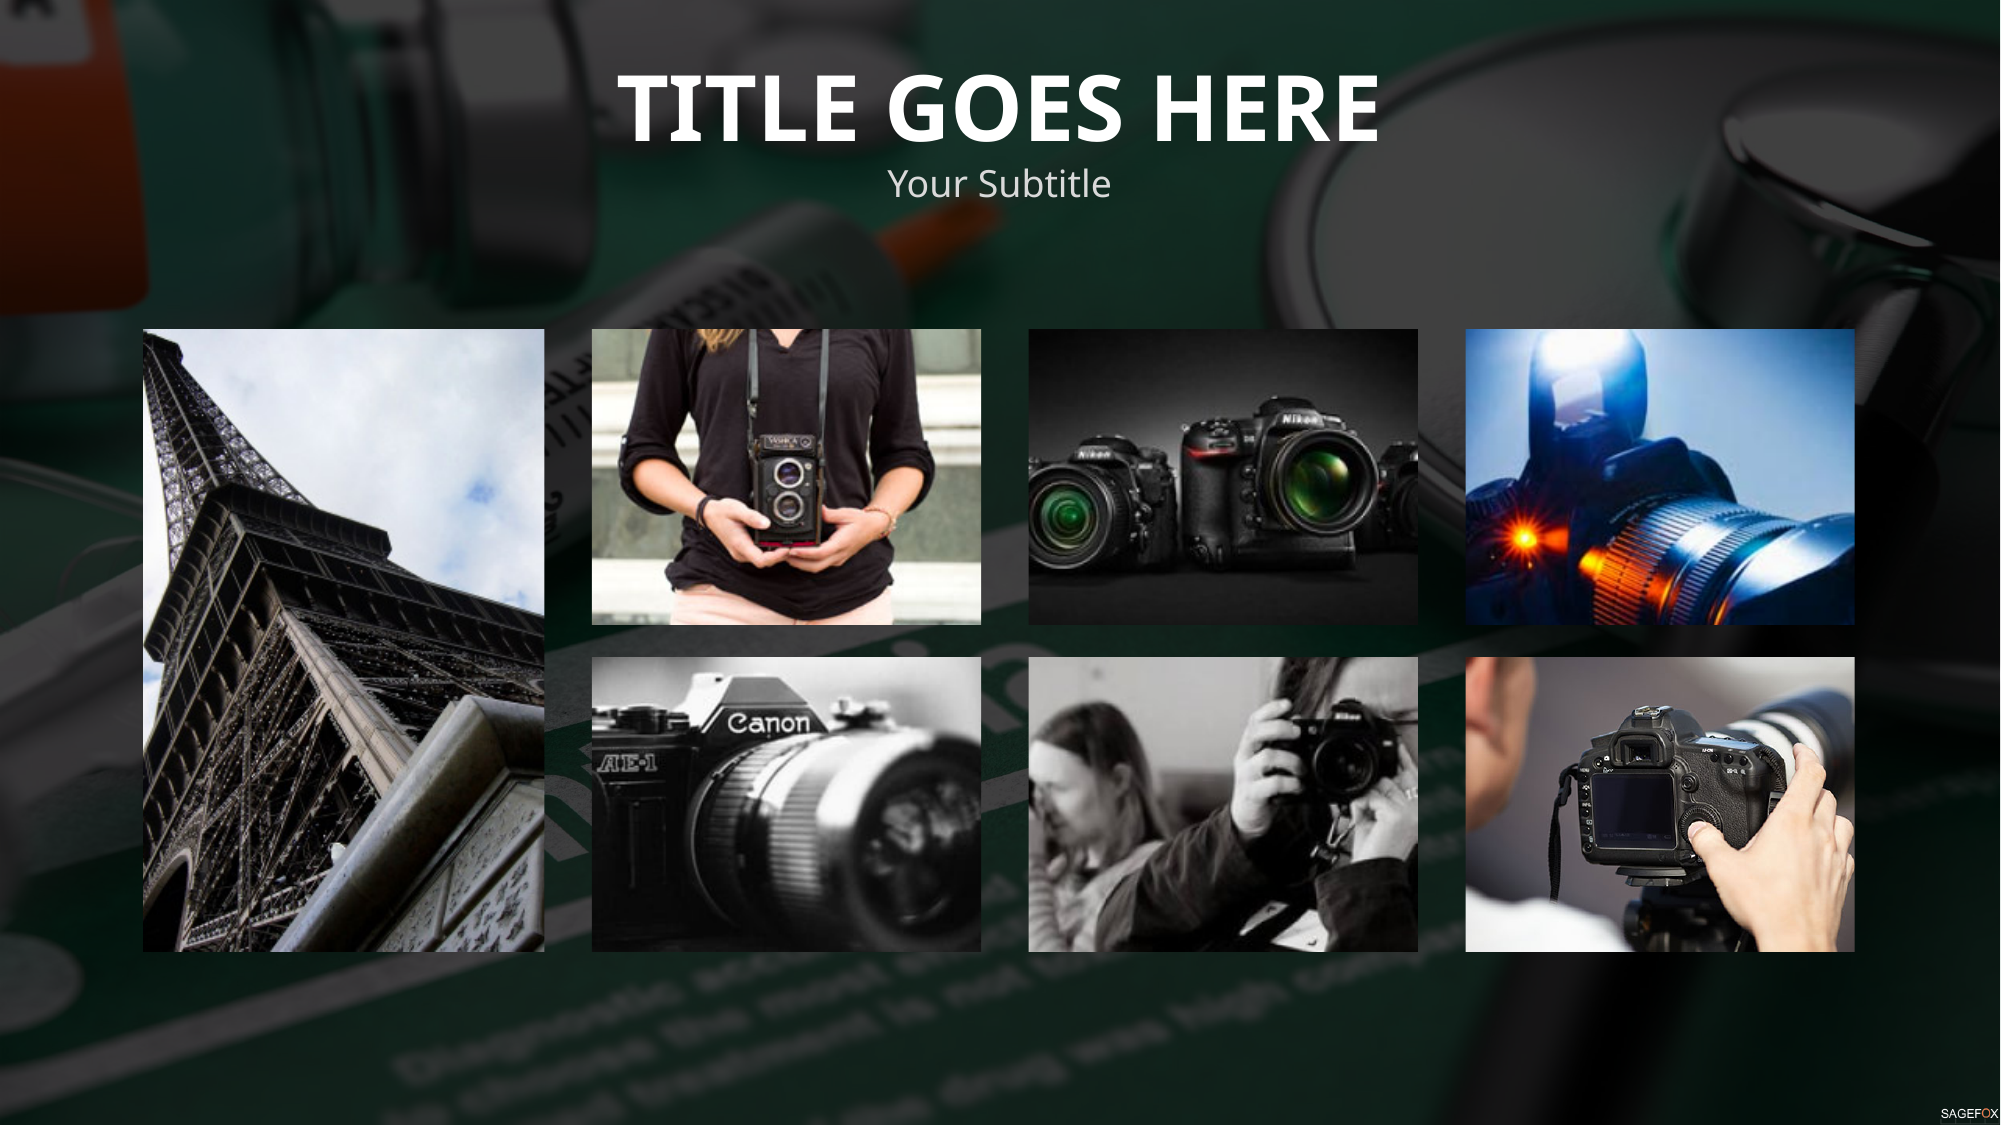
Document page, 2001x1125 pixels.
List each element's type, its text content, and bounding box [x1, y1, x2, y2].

picture [0, 0, 2001, 1125]
text_box TITLE GOES HERE Your Subtitle [548, 42, 1452, 212]
